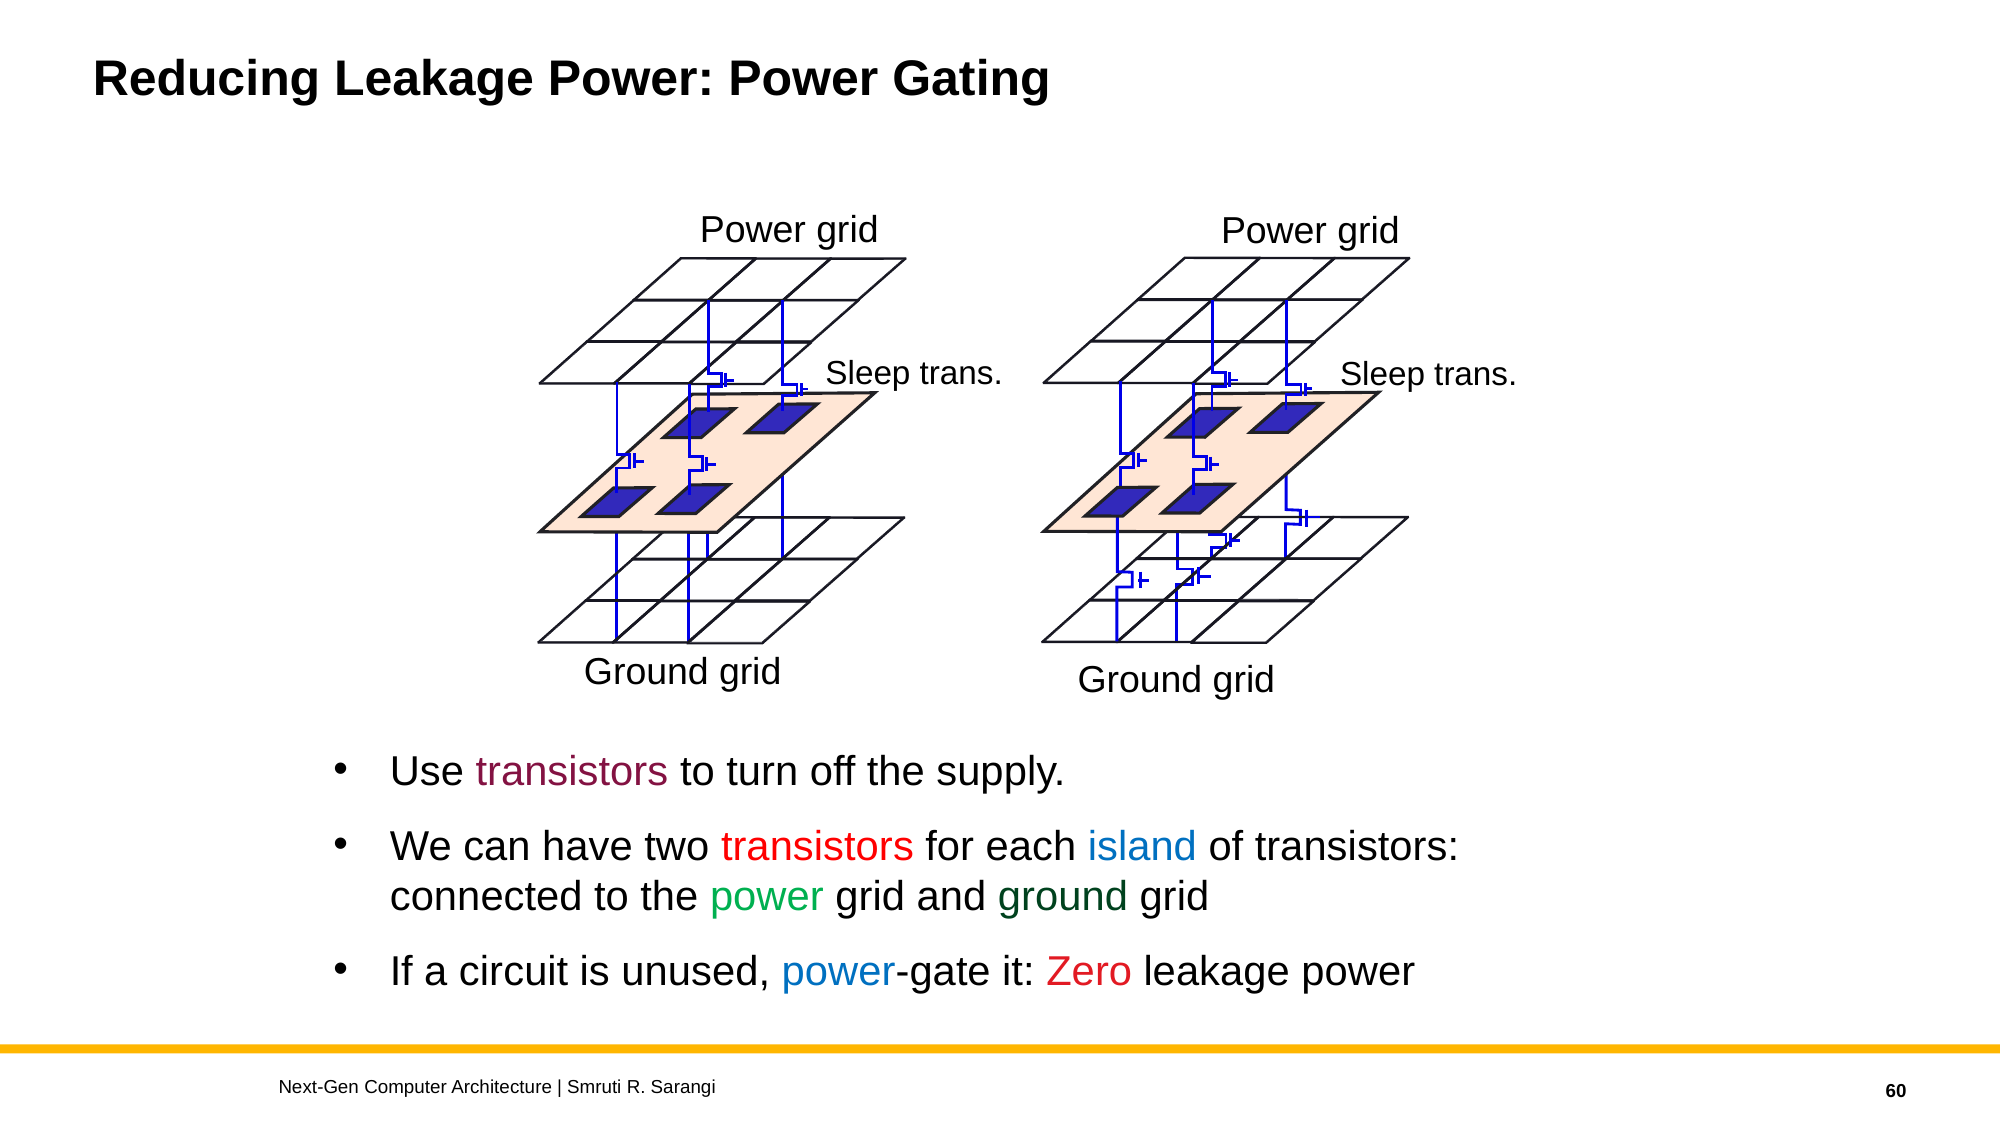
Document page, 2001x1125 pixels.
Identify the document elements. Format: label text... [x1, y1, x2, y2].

title Reducing Leakage Power: Power Gating [78, 45, 1578, 180]
slide_number 60 [1711, 1071, 1922, 1109]
list Use transistors to turn off the supply. We can have two transistors for each island of transistors: connected to the power grid and ground grid If a circuit is unused, power-gate it: Zero leakage power [318, 736, 1589, 1026]
footer Next-Gen Computer Architecture | Smruti R. Sarangi [263, 1067, 1464, 1105]
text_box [537, 198, 1534, 709]
